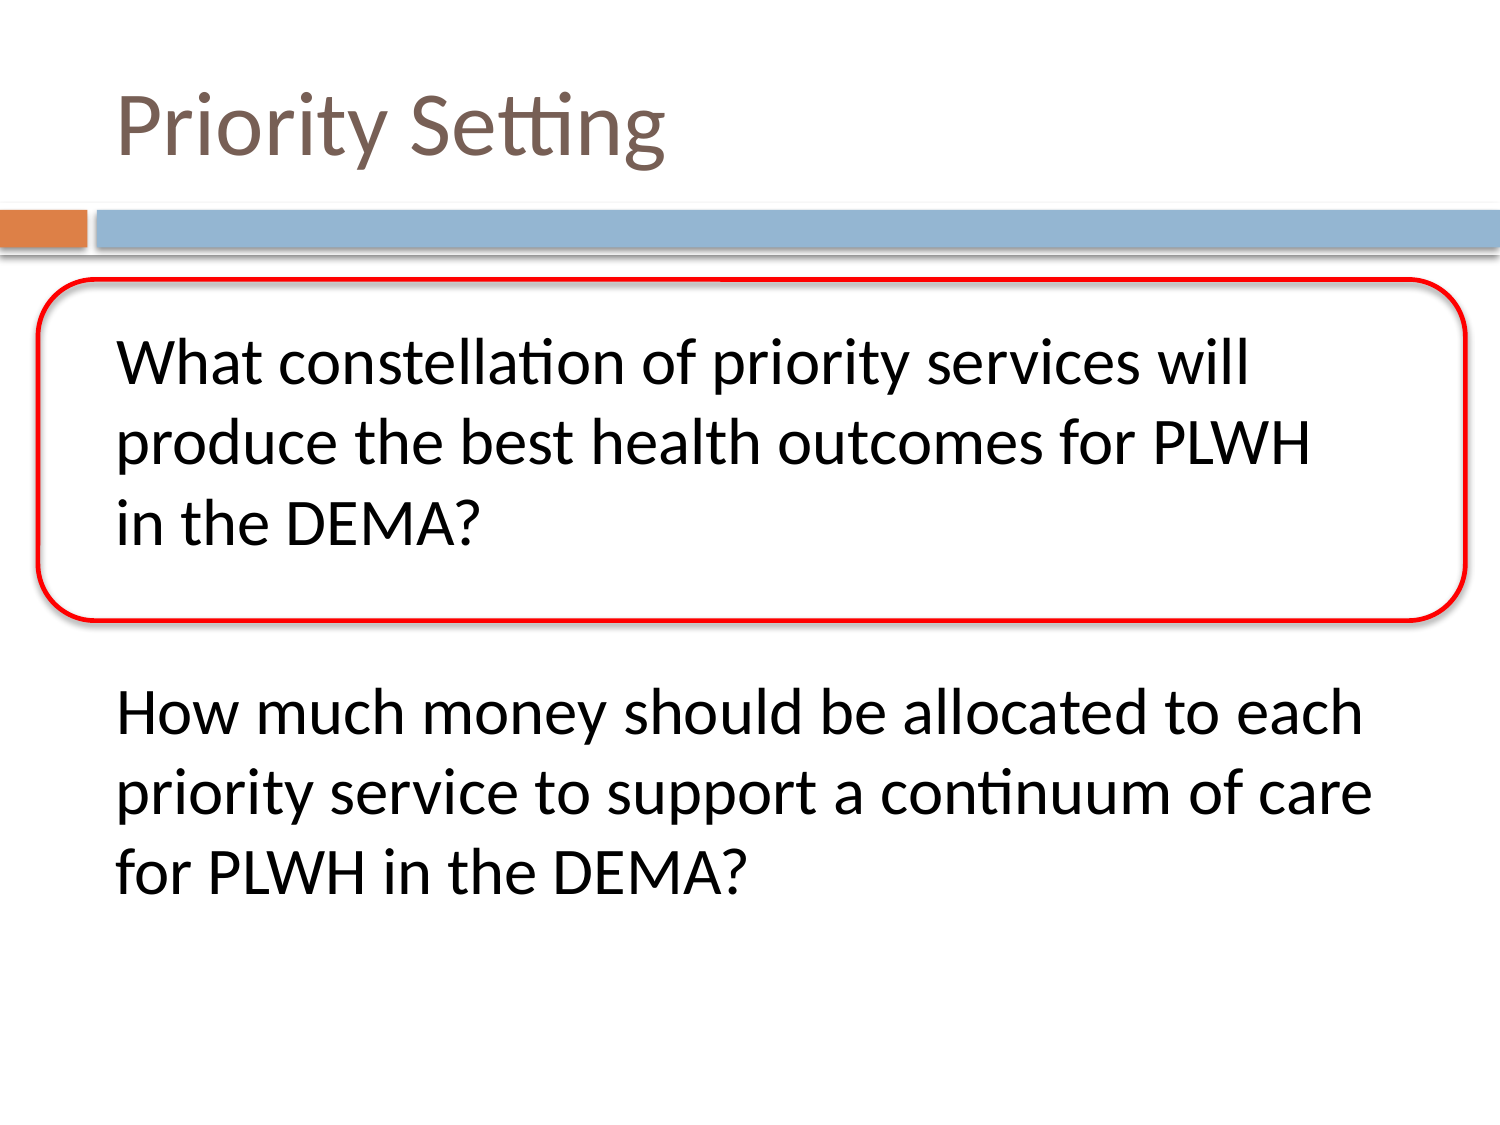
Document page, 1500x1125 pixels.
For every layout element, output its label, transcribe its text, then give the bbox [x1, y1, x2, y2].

title Priority Setting [100, 37, 1439, 201]
text_box [37, 278, 1467, 622]
text_box What constellation of priority services will produce the best health outcomes for PLWH in the DEMA? How much money should be allocated to each priority service to support a continuum of care for PLWH in the DEMA? [100, 623, 1438, 1026]
